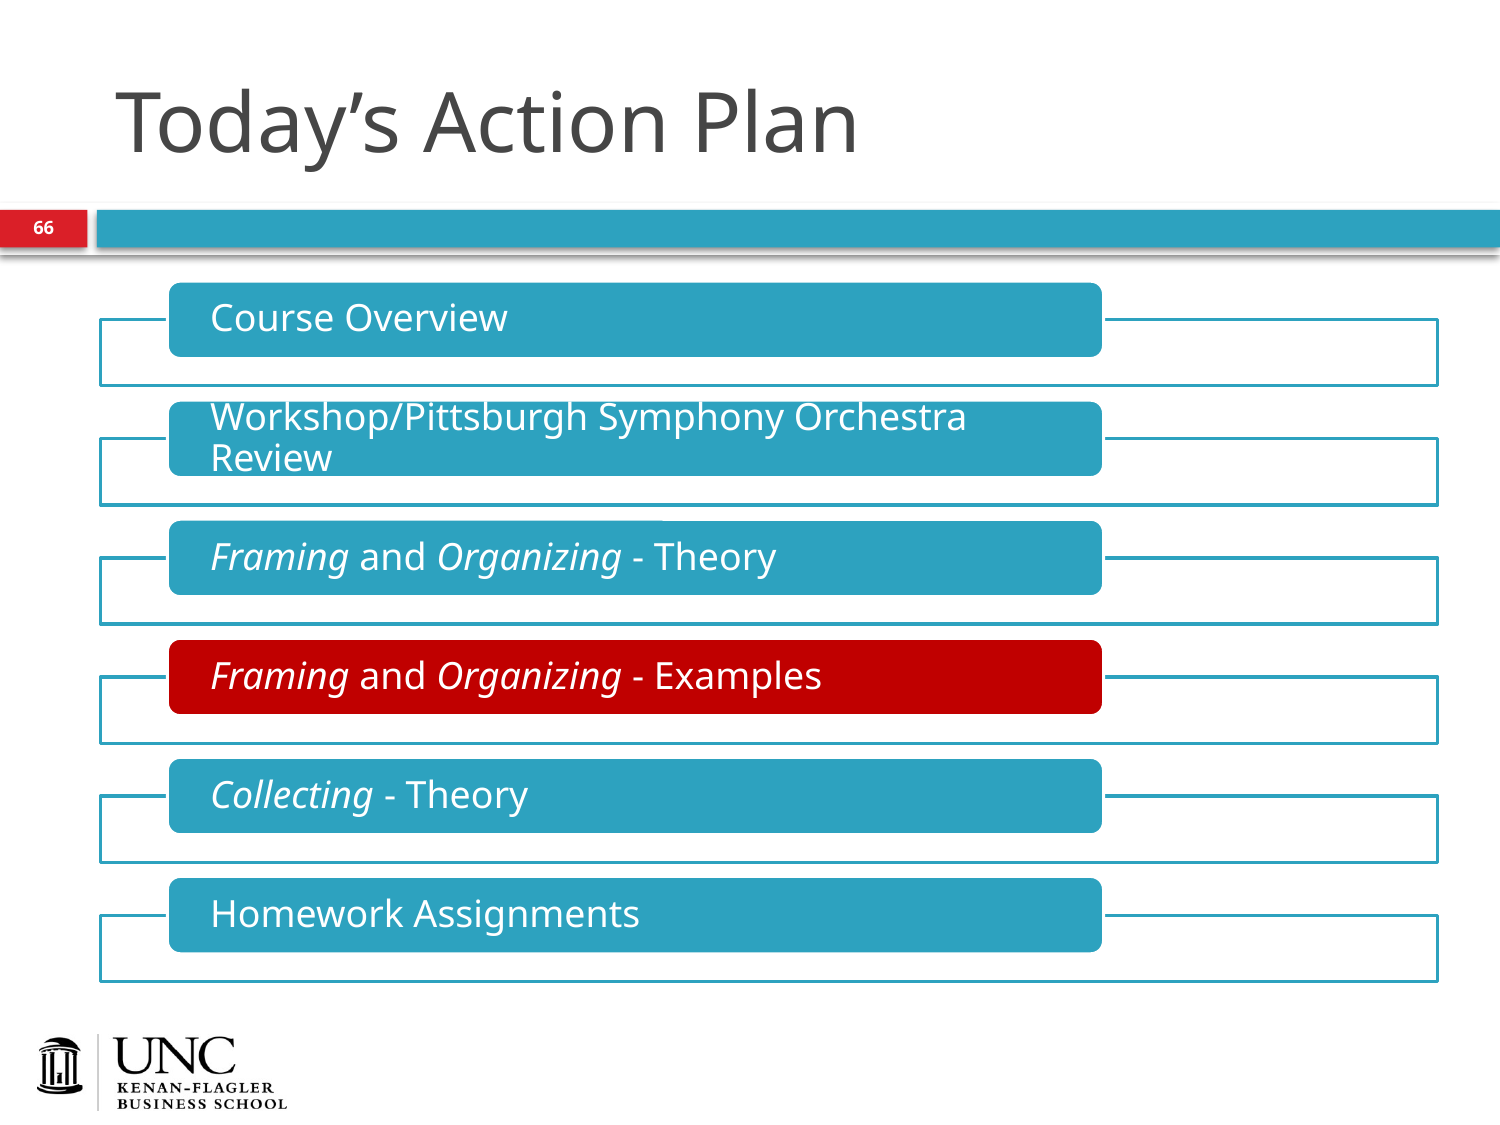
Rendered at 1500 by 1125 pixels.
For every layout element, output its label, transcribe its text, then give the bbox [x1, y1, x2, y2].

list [100, 262, 1439, 1001]
slide_number 66 [0, 208, 88, 249]
title Today’s Action Plan [100, 37, 1439, 201]
picture [37, 1034, 287, 1111]
